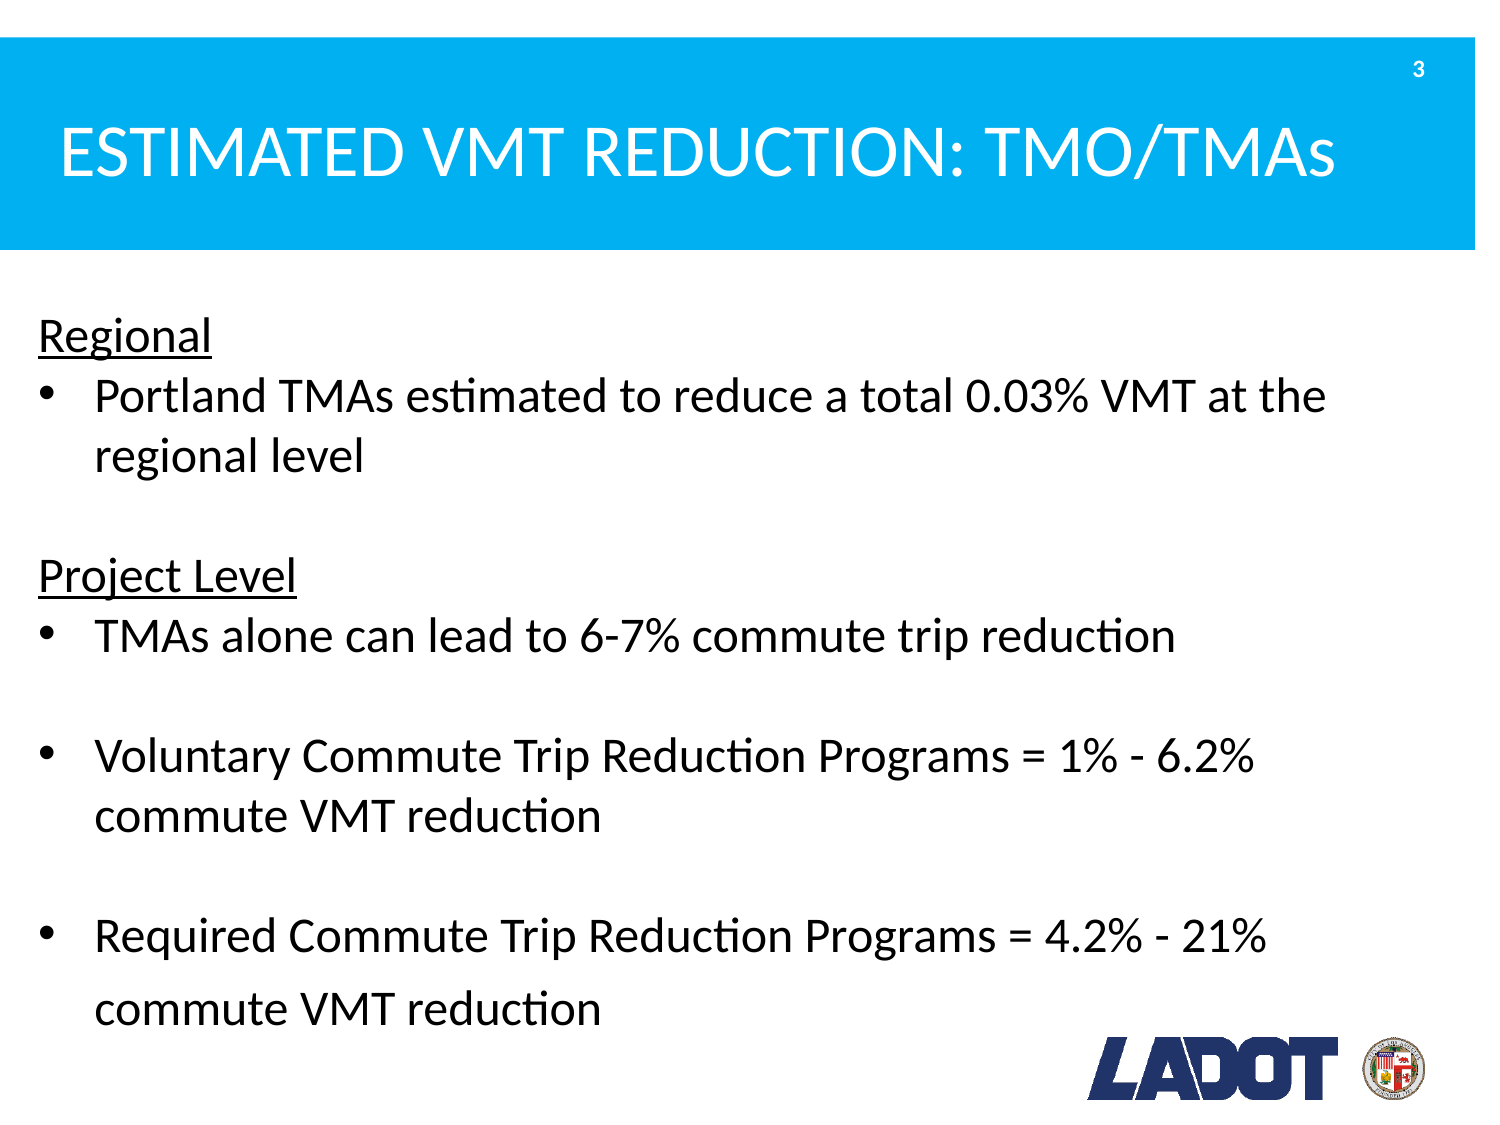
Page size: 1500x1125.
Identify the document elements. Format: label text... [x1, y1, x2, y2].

title ESTIMATED VMT REDUCTION: TMO/TMAs [44, 93, 1420, 194]
text_box Regional Portland TMAs estimated to reduce a total 0.03% VMT at the regional level Project Level TMAs alone can lead to 6-7% commute trip reduction Voluntary Commute Trip Reduction Programs = 1% - 6.2% commute VMT reduction Required Commute Trip Reduction Programs = 4.2% - 21% commute VMT reduction [23, 342, 1359, 997]
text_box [1086, 1037, 1426, 1101]
slide_number 3 [1275, 50, 1425, 86]
